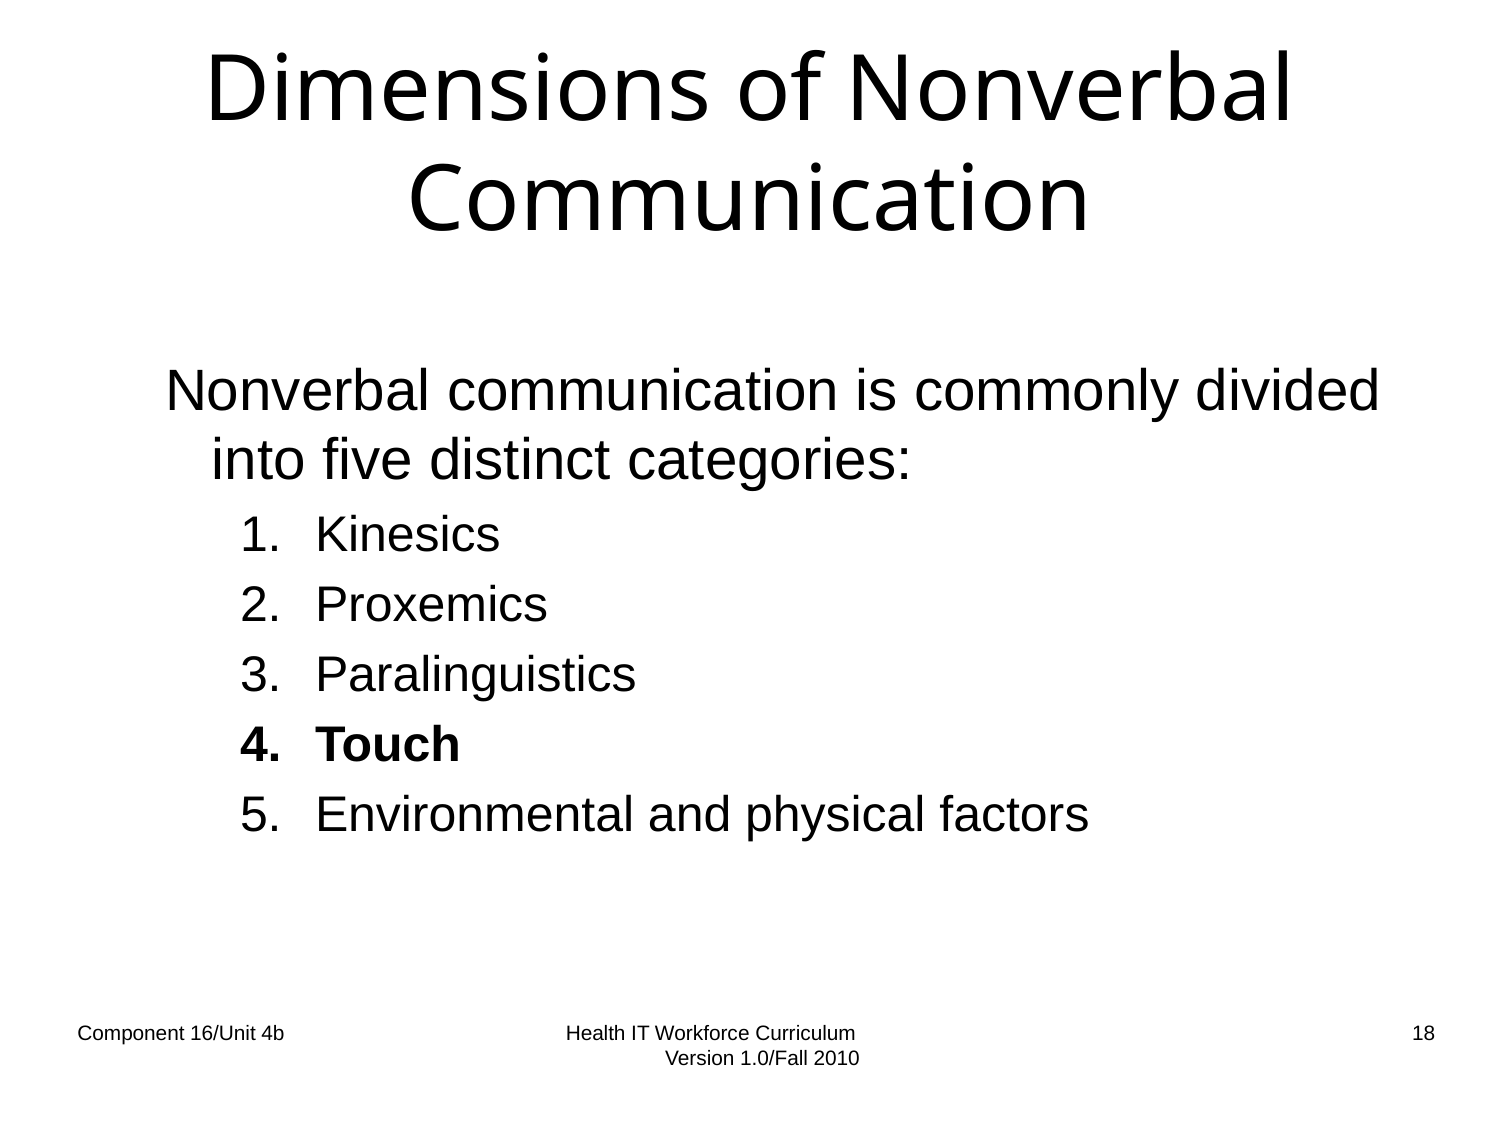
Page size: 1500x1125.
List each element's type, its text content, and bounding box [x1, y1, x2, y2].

footer Health IT Workforce Curriculum Version 1.0/Fall 2010 [524, 1012, 1001, 1091]
title Dimensions of Nonverbal Communication [74, 44, 1426, 233]
slide_number 18 [1099, 1012, 1451, 1091]
slide_number Component 16/Unit 4b [62, 1012, 413, 1091]
list Nonverbal communication is commonly divided into five distinct categories: Kinesics Proxemics Paralinguistics Touch Environmental and physical factors [74, 262, 1426, 1006]
